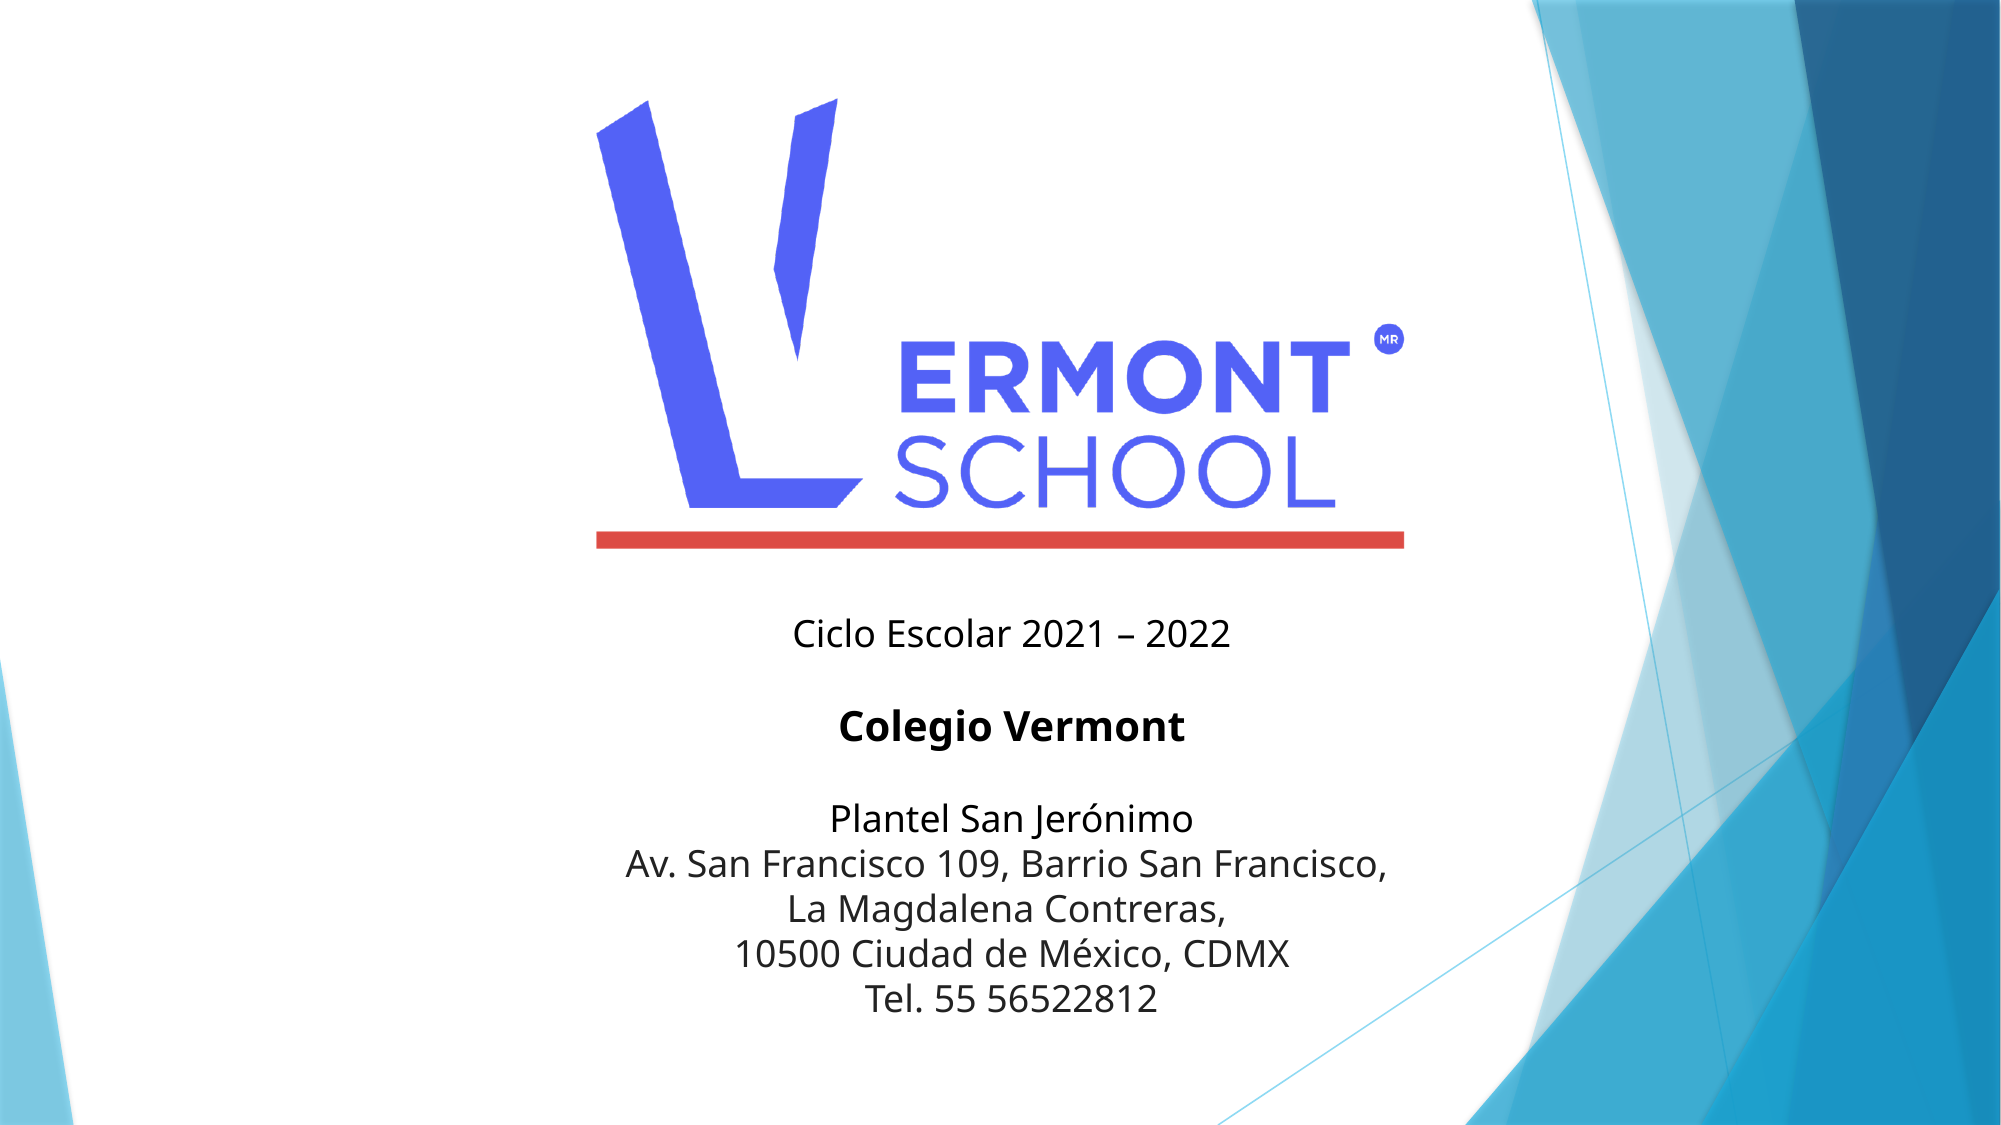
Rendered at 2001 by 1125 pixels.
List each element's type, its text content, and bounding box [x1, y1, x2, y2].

picture [516, 42, 1484, 563]
text_box Ciclo Escolar 2021 – 2022 Colegio Vermont Plantel San Jerónimo Av. San Francisco 109, Barrio San Francisco, La Magdalena Contreras, 10500 Ciudad de México, CDMX Tel. 55 56522812 [595, 602, 1429, 1028]
